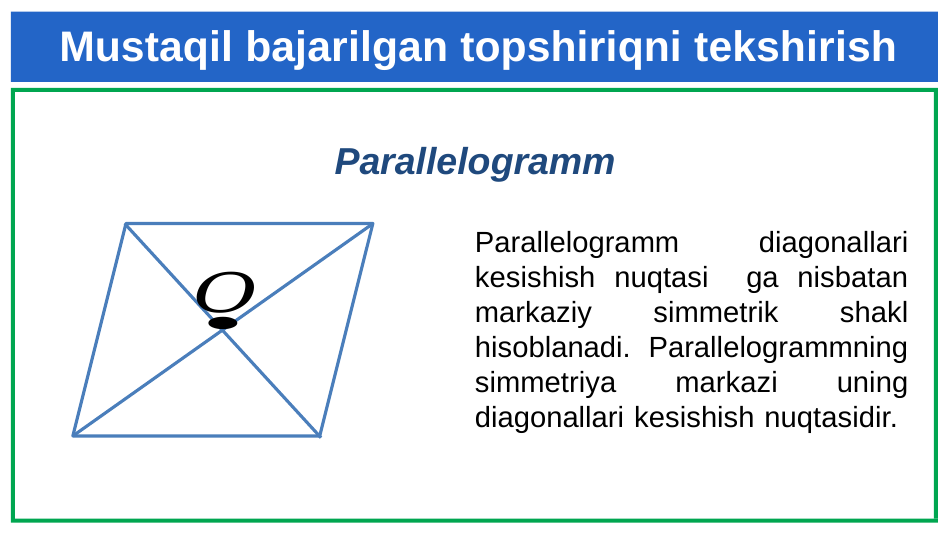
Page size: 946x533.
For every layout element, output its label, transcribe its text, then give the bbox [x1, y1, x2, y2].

text_box Parallelogramm [22, 108, 926, 183]
title Mustaqil bajarilgan topshiriqni tekshirish [15, 16, 941, 108]
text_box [72, 223, 374, 437]
